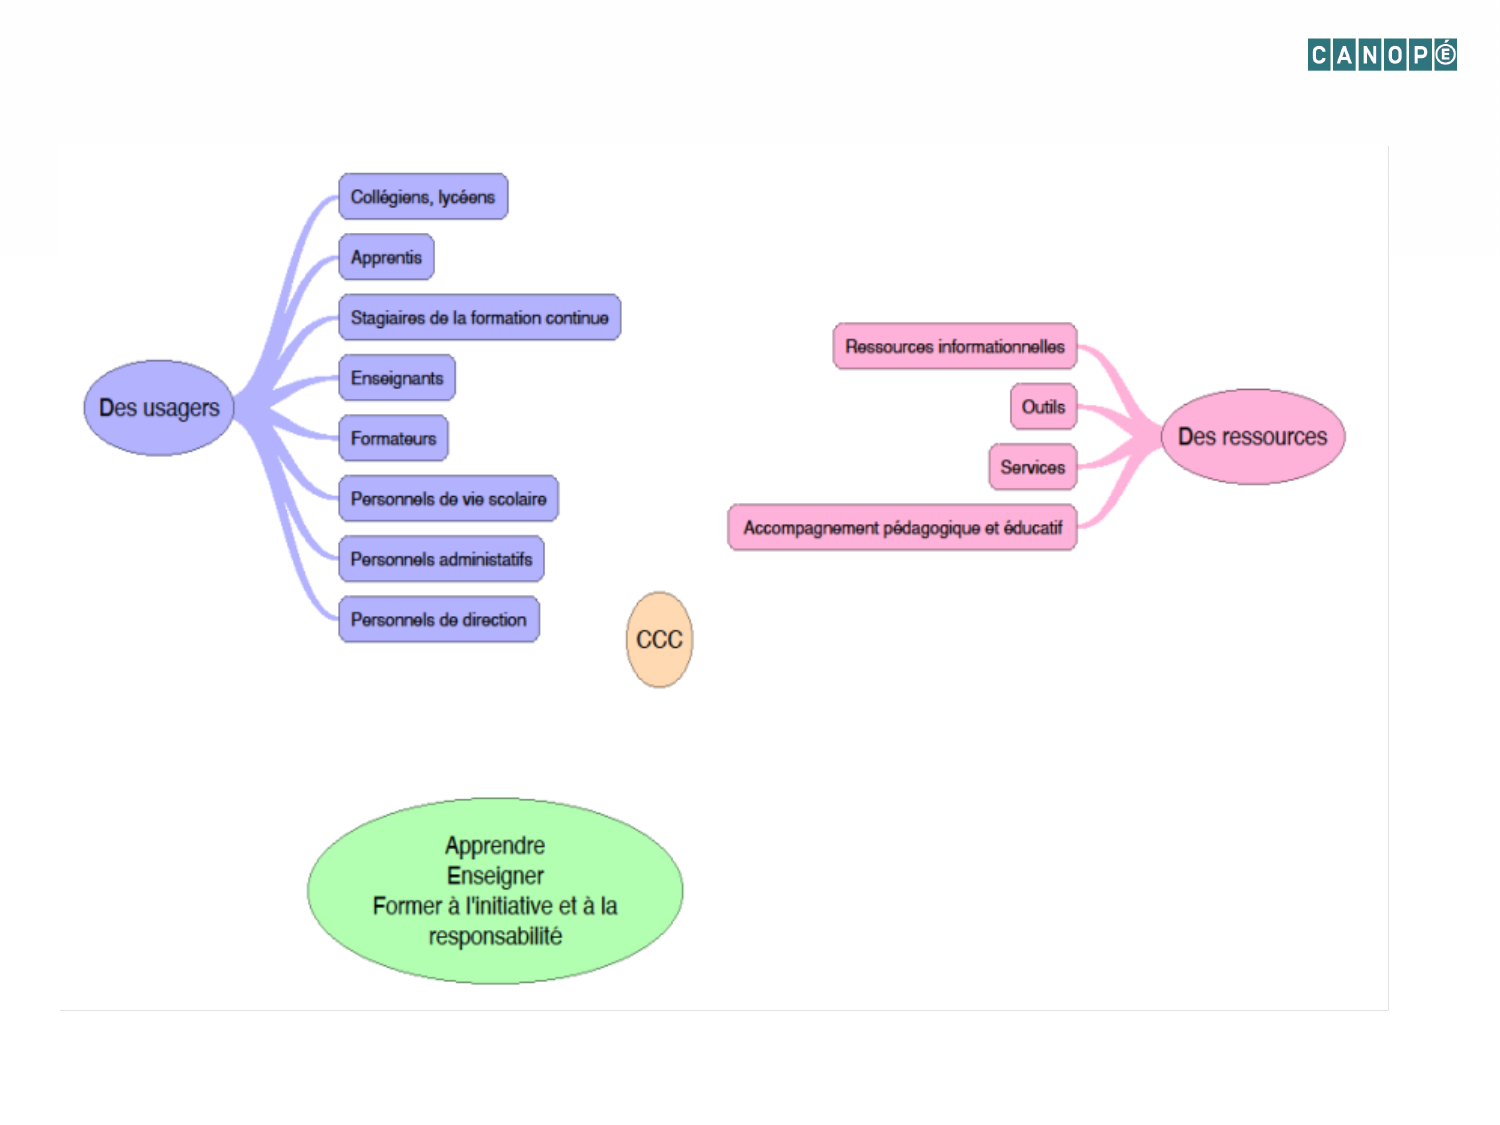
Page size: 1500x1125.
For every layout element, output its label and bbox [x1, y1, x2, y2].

picture [0, 0, 1500, 1012]
